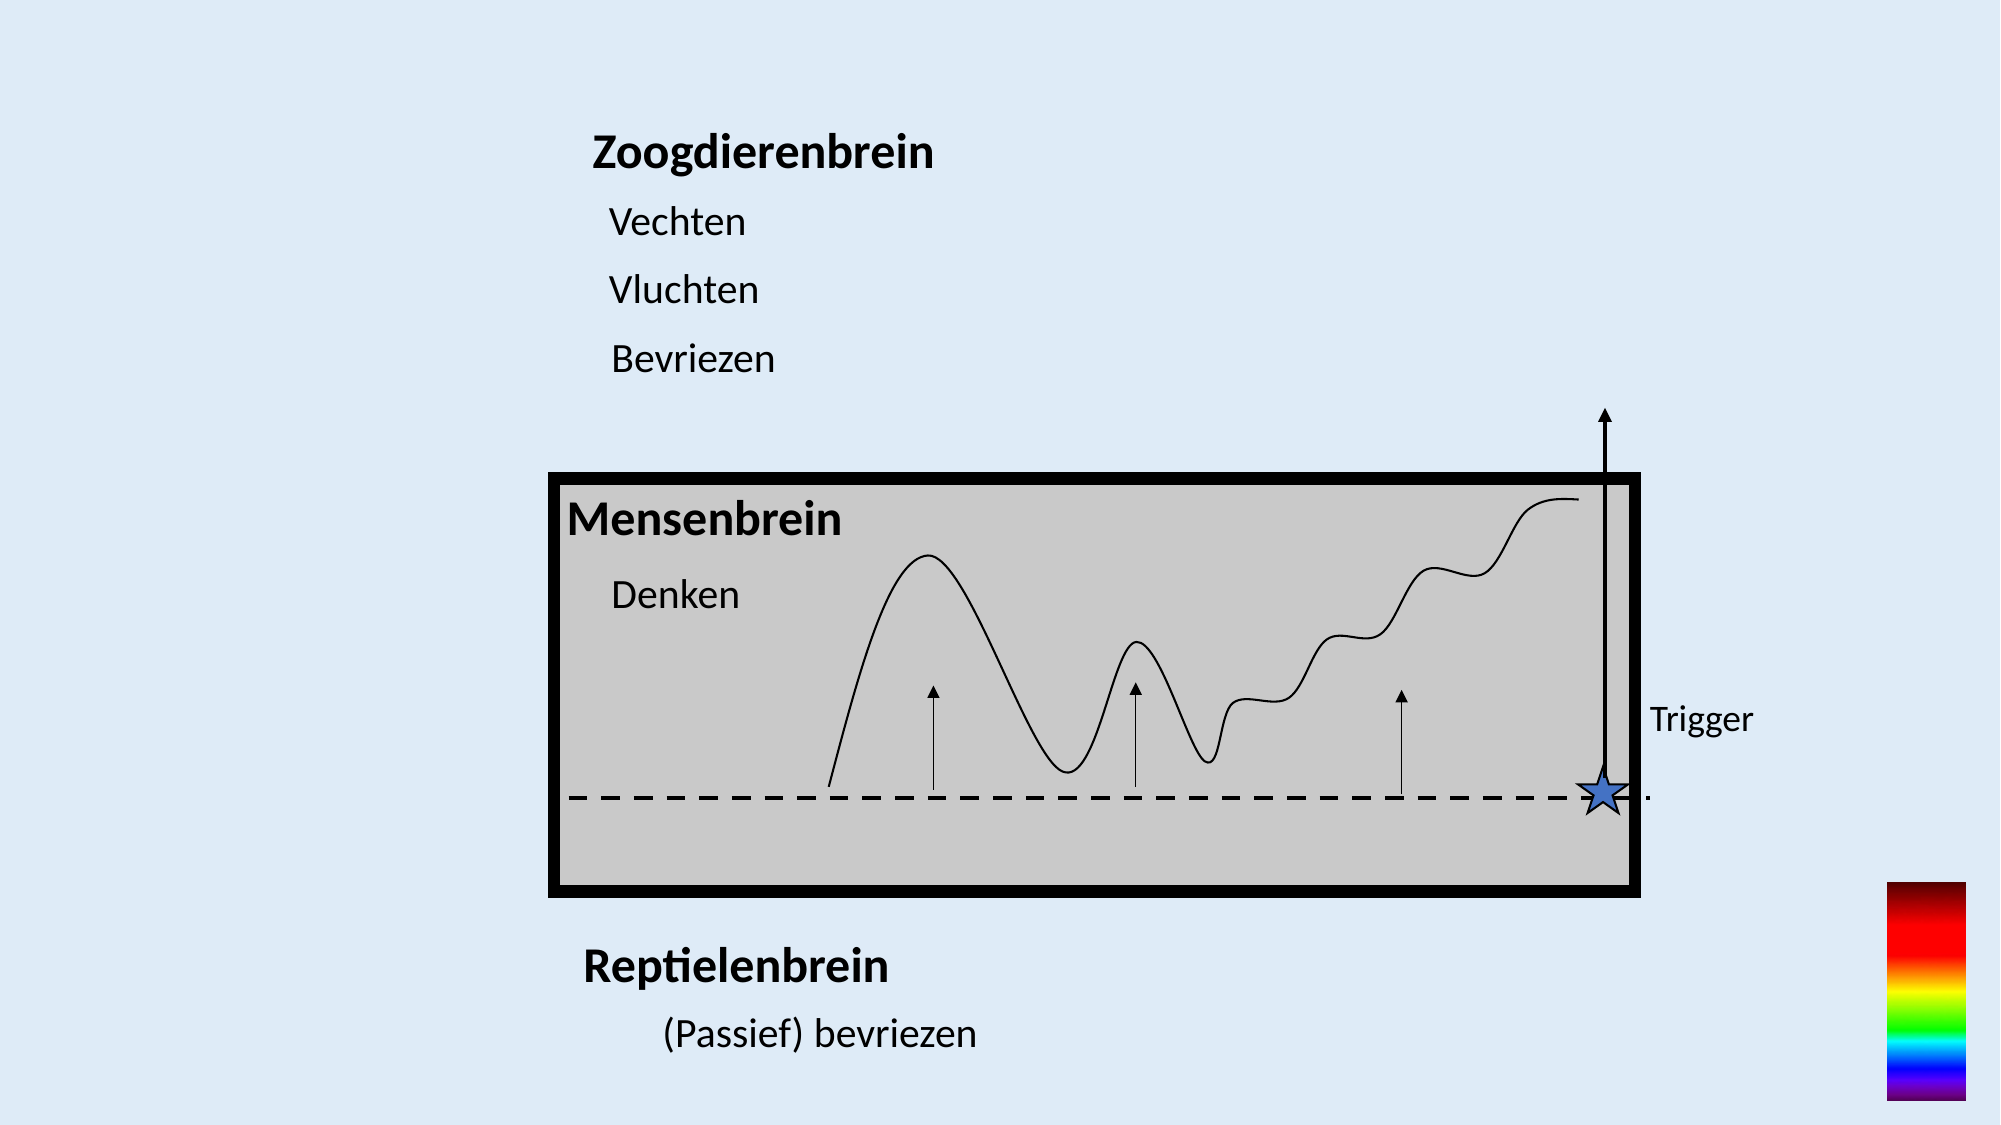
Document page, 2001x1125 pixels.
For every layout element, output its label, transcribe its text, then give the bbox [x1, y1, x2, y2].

text_box Reptielenbrein [568, 925, 1071, 1000]
text_box [1574, 763, 1632, 797]
text_box Bevriezen [596, 323, 861, 389]
text_box (Passief) bevriezen [647, 998, 1173, 1064]
text_box [827, 497, 1579, 788]
text_box [1585, 799, 1621, 816]
text_box Trigger [1635, 686, 1825, 746]
text_box Vechten [594, 186, 928, 252]
picture [1887, 1052, 1966, 1101]
text_box Vluchten [594, 254, 949, 320]
text_box Zoogdierenbrein [577, 110, 1080, 186]
picture [1887, 882, 1966, 1046]
text_box Mensenbrein [551, 478, 949, 554]
text_box Denken [596, 559, 829, 625]
text_box [553, 477, 1636, 893]
